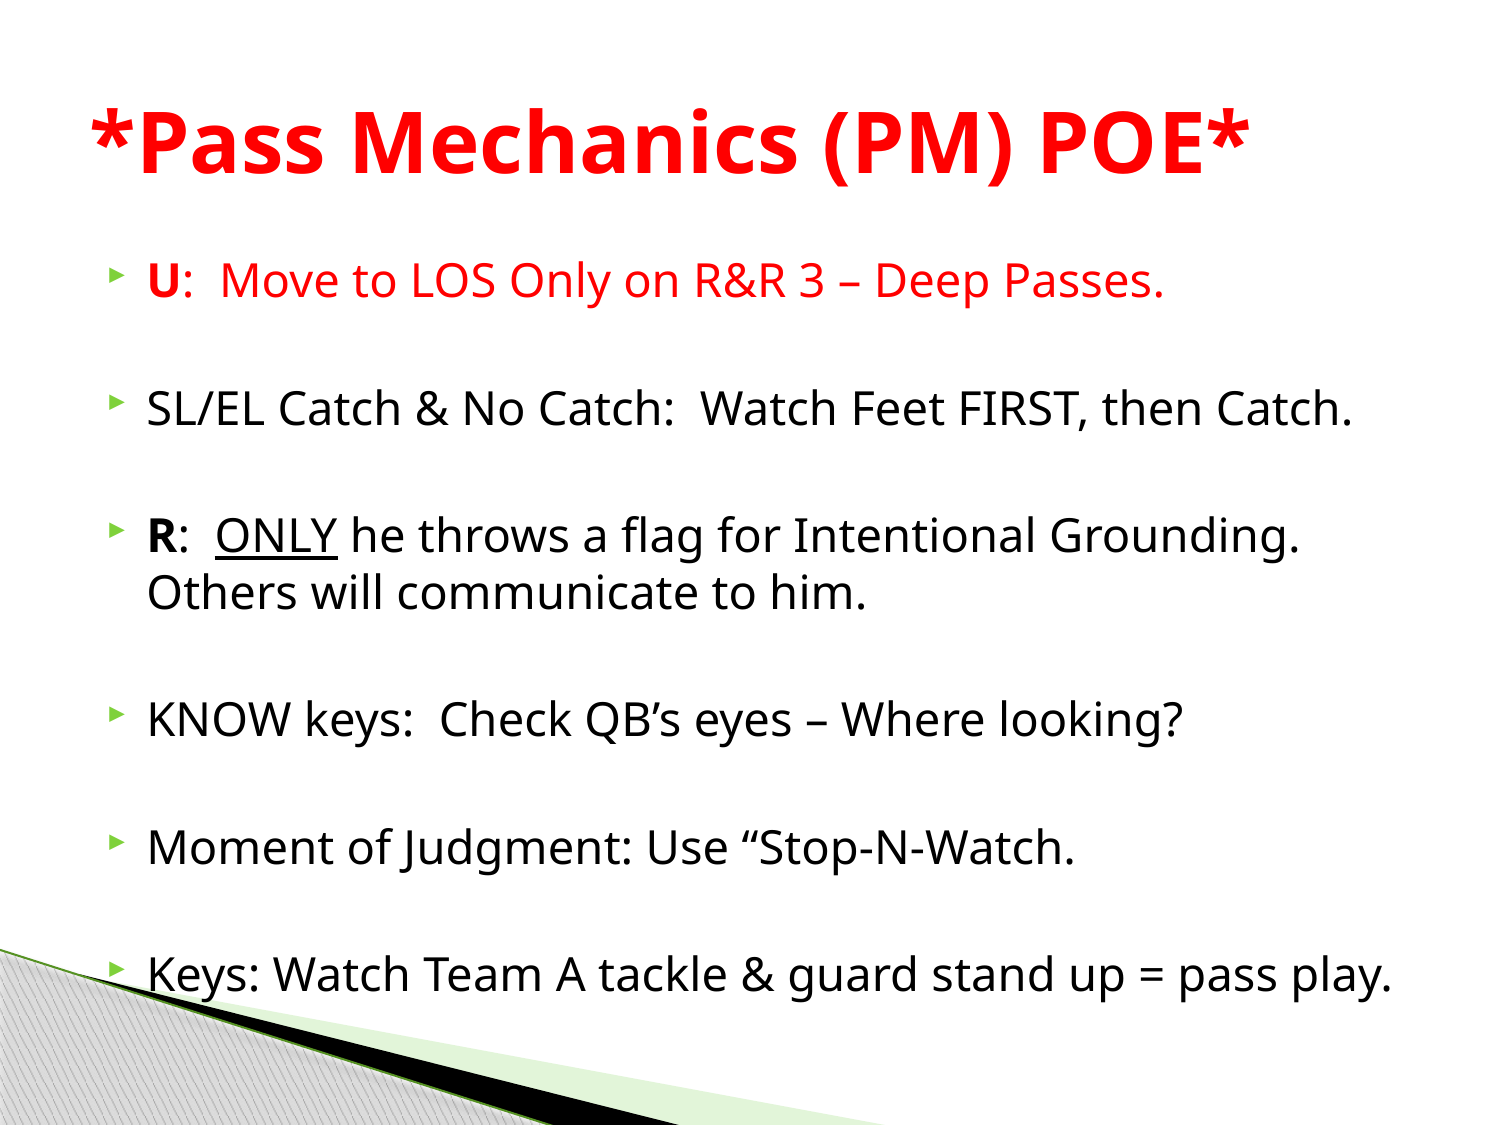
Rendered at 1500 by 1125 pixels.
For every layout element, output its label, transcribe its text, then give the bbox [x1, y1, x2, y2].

text_box [421, 1088, 542, 1125]
list U: Move to LOS Only on R&R 3 – Deep Passes. SL/EL Catch & No Catch: Watch Feet FIRST, then Catch. R: ONLY he throws a flag for Intentional Grounding. Others will communicate to him. KNOW keys: Check QB’s eyes – Where looking? Moment of Judgment: Use “Stop-N-Watch. Keys: Watch Team A tackle & guard stand up = pass play. [75, 243, 1425, 1088]
title *Pass Mechanics (PM) POE* [75, 45, 1425, 233]
text_box [0, 953, 75, 978]
